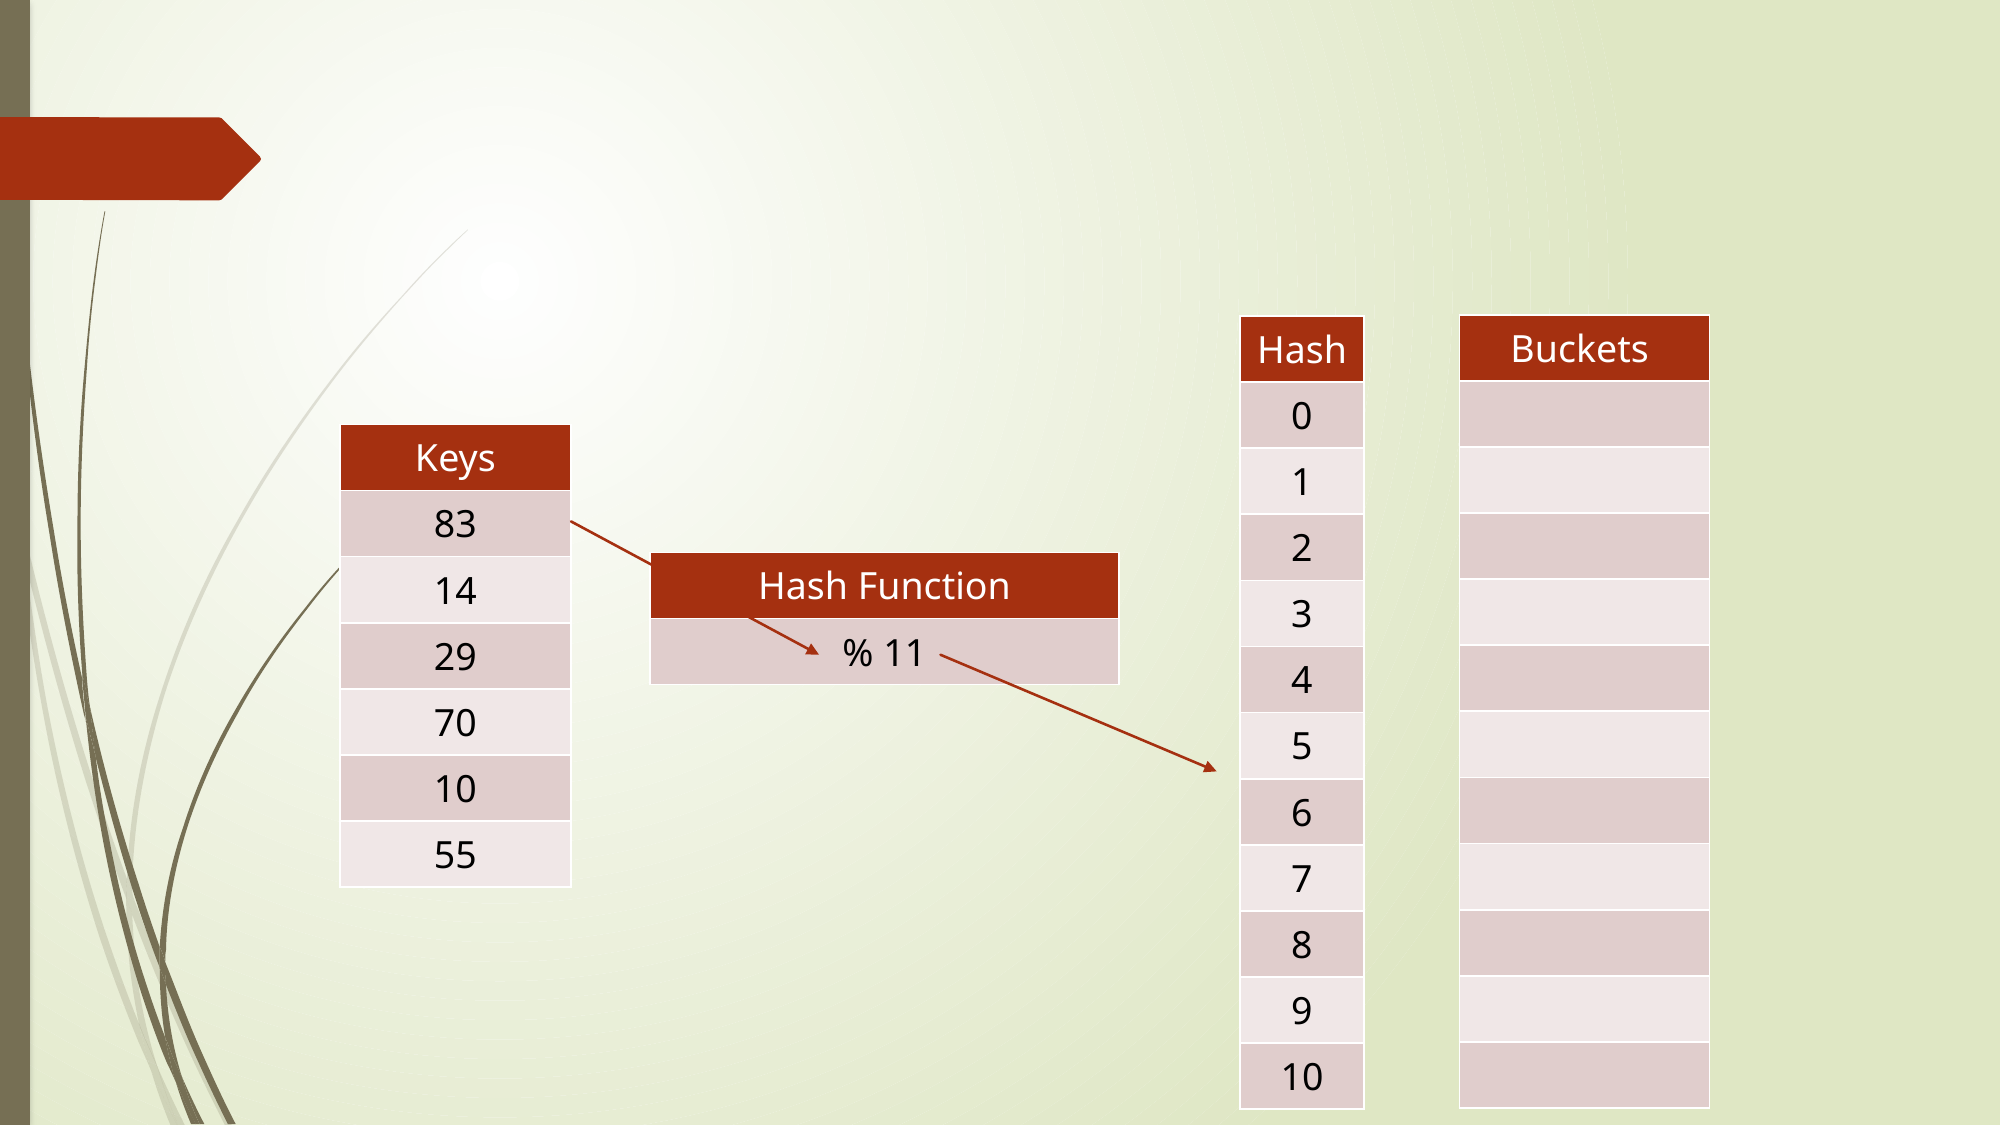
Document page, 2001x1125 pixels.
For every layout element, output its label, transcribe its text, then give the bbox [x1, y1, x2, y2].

table_header Keys [341, 425, 570, 490]
table_cell 8 [1241, 912, 1363, 976]
table_cell [1460, 911, 1709, 975]
table_cell % 11 [651, 619, 1118, 684]
table_cell 0 [1241, 383, 1363, 447]
table_cell 10 [341, 756, 570, 820]
table_cell [1460, 712, 1709, 777]
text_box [940, 654, 1217, 772]
table_cell [1460, 580, 1709, 644]
table_cell 1 [1241, 449, 1363, 513]
table_cell [1460, 514, 1709, 578]
table_cell [1460, 778, 1709, 843]
table_cell 4 [1241, 647, 1363, 712]
table_cell [1460, 646, 1709, 710]
table_cell 14 [341, 557, 566, 622]
table_cell 2 [1241, 515, 1363, 580]
table_cell [1460, 1043, 1709, 1107]
table_cell 10 [1241, 1044, 1363, 1108]
table_cell [1460, 448, 1709, 512]
table_cell 3 [1241, 581, 1363, 646]
table_header Buckets [1460, 316, 1709, 380]
table_cell 6 [1241, 780, 1363, 844]
table_cell 83 [341, 491, 570, 556]
table_cell 7 [1241, 846, 1363, 910]
table_cell 29 [341, 624, 570, 688]
table_cell 70 [341, 690, 570, 754]
table_cell 55 [341, 822, 570, 886]
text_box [570, 521, 820, 655]
table_cell 9 [1241, 978, 1363, 1042]
table_header Hash [1241, 317, 1363, 381]
table_cell [1460, 977, 1709, 1041]
table_cell [1460, 844, 1709, 909]
table_cell [1460, 382, 1709, 446]
table_header Hash Function [823, 553, 1118, 618]
table_cell 5 [1241, 713, 1363, 778]
